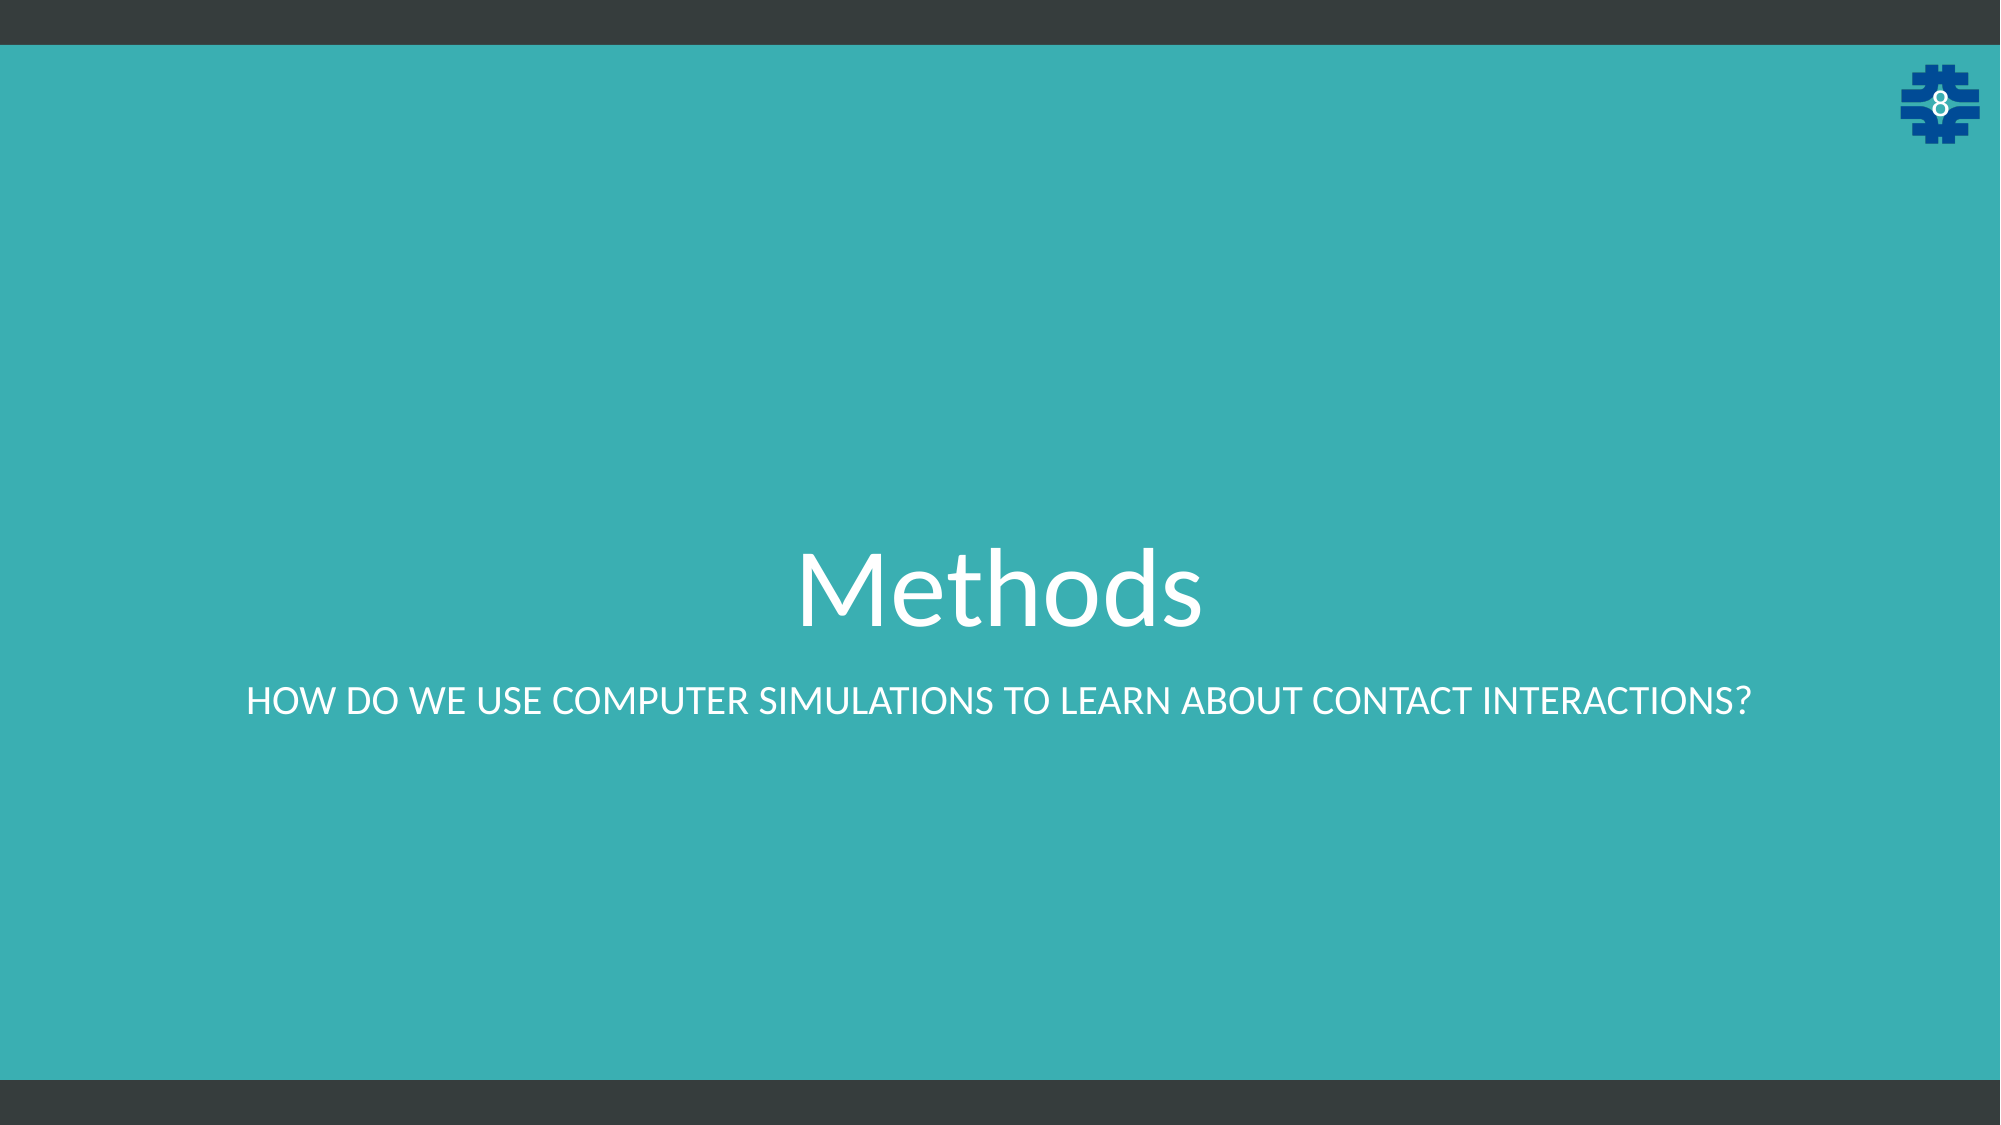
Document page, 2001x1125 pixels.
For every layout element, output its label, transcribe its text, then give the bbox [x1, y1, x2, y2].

picture [1892, 56, 1989, 153]
title Methods [212, 271, 1788, 659]
list How Do we use computer simulations to Learn about contact interactions? [212, 671, 1788, 810]
